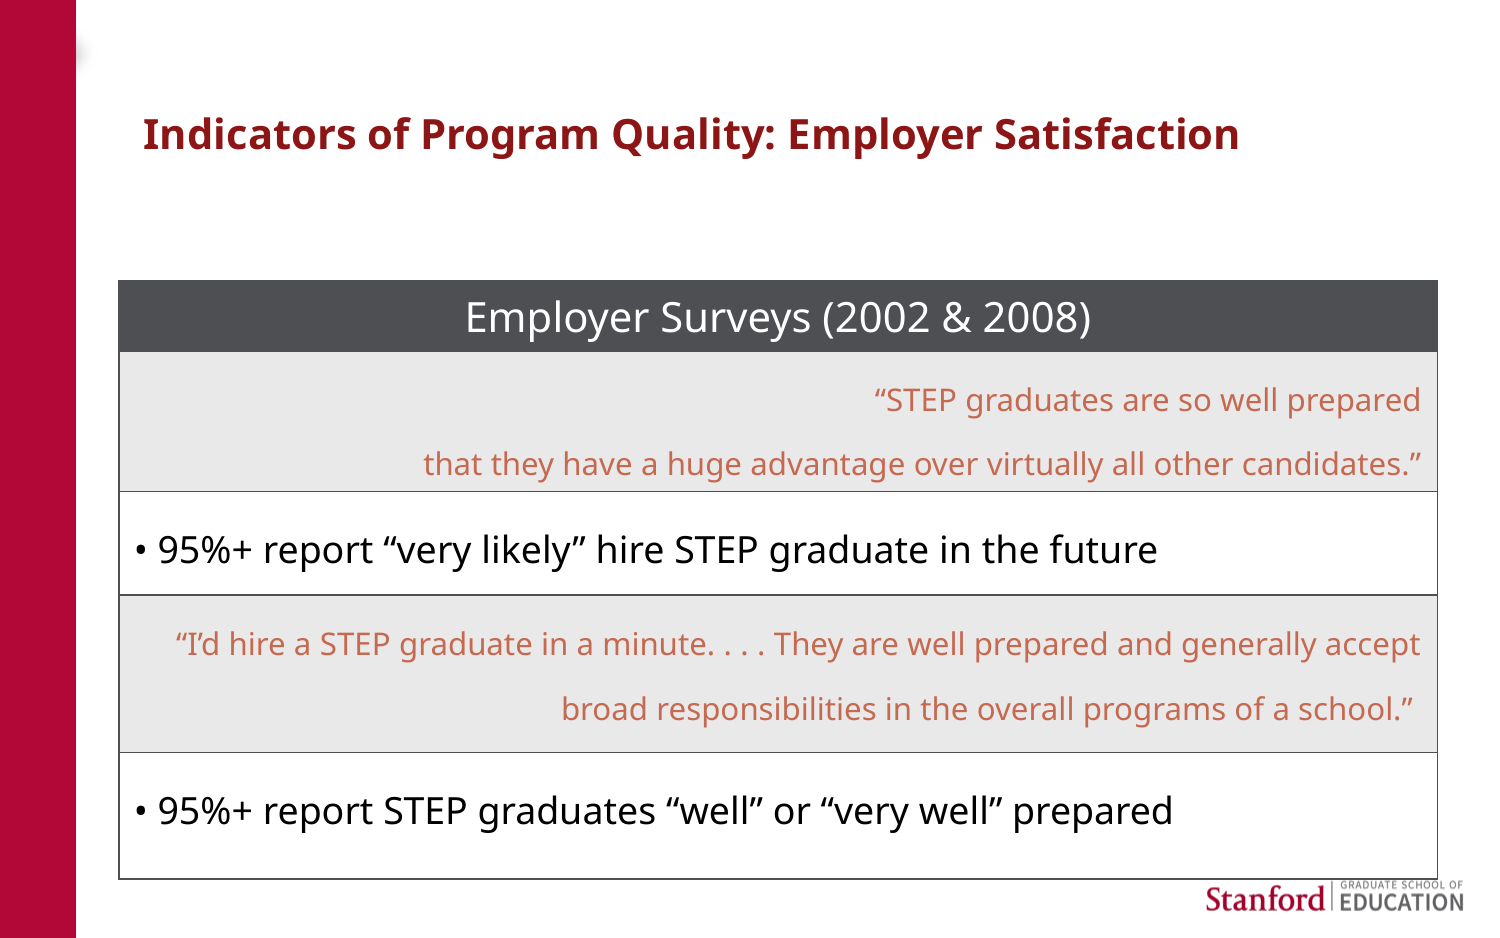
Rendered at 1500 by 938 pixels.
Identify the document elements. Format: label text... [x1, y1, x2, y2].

table_header Employer Surveys (2002 & 2008) [120, 282, 1437, 350]
title Indicators of Program Quality: Employer Satisfaction [143, 31, 1450, 166]
picture [0, 0, 1500, 938]
table_cell “STEP graduates are so well prepared that they have a huge advantage over virtually all other candidates.” [120, 352, 1437, 491]
table_cell • 95%+ report STEP graduates “well” or “very well” prepared [120, 753, 1437, 878]
table_cell • 95%+ report “very likely” hire STEP graduate in the future [120, 492, 1437, 594]
table_cell “I’d hire a STEP graduate in a minute. . . . They are well prepared and generally accept broad responsibilities in the overall programs of a school.” [120, 596, 1437, 752]
